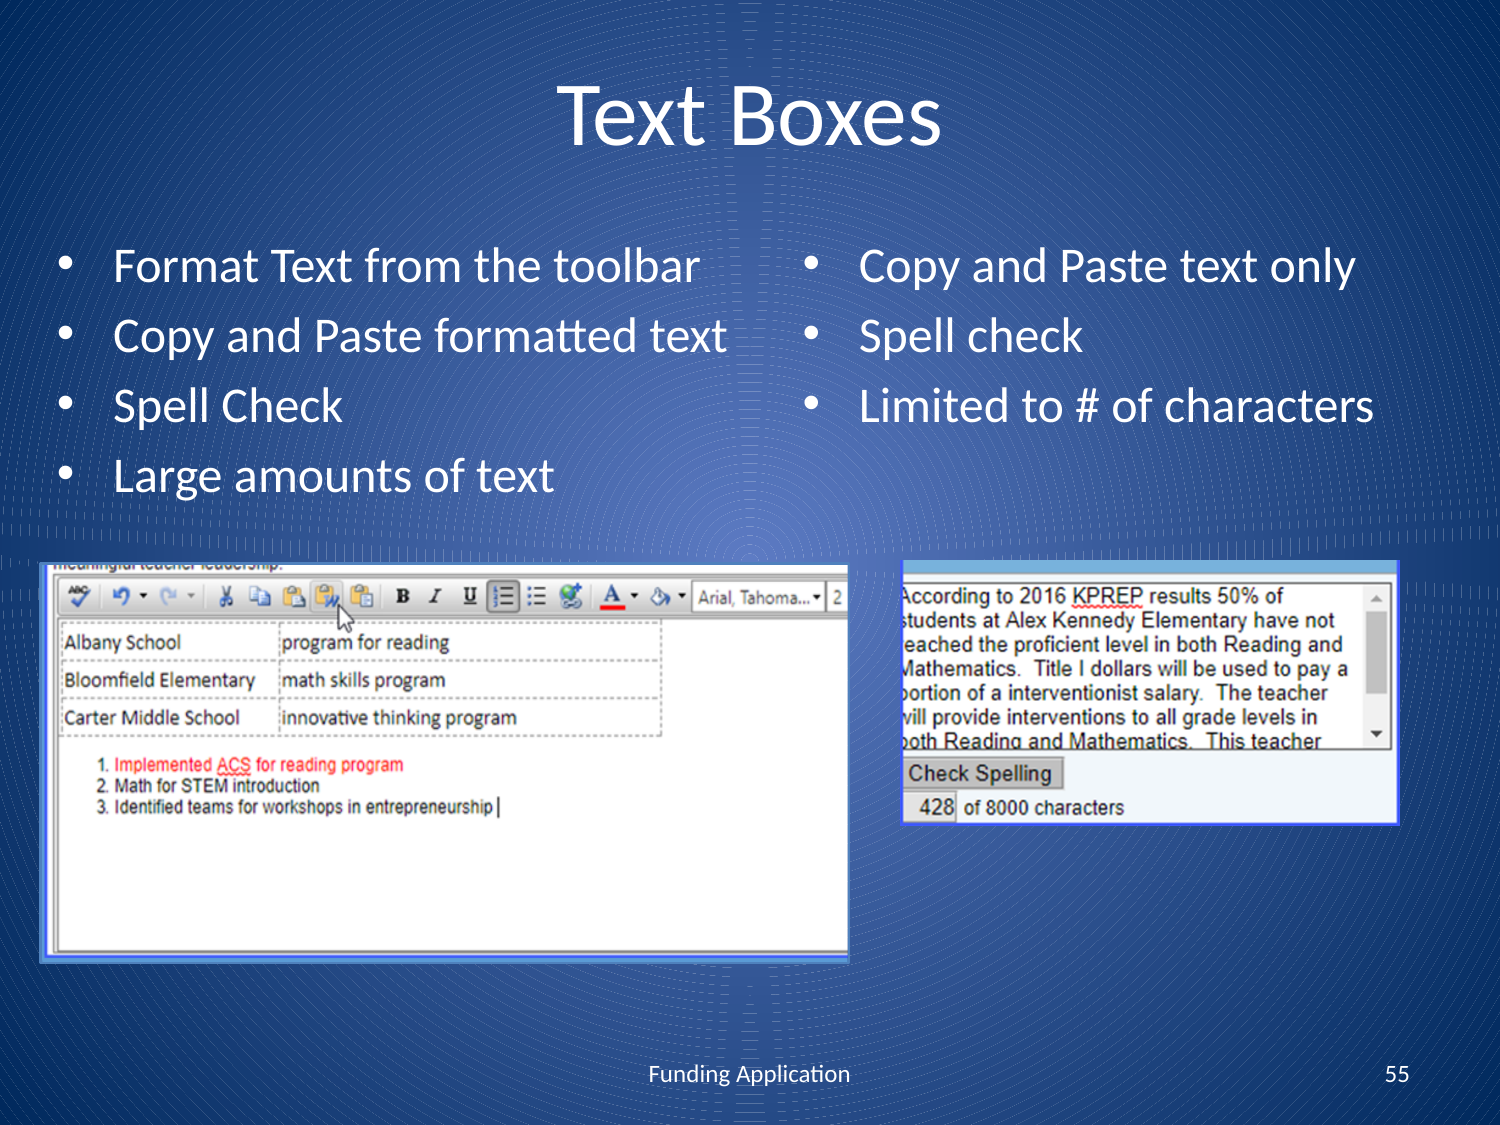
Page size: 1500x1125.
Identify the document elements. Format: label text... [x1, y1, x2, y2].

slide_number 55 [1074, 1042, 1425, 1103]
footer Funding Application [512, 1042, 988, 1103]
picture [899, 560, 1400, 826]
title Text Boxes [75, 15, 1425, 203]
list Copy and Paste text only Spell check Limited to # of characters [787, 224, 1451, 475]
list Format Text from the toolbar Copy and Paste formatted text Spell Check Large amounts of text [41, 224, 751, 562]
picture [41, 564, 848, 962]
